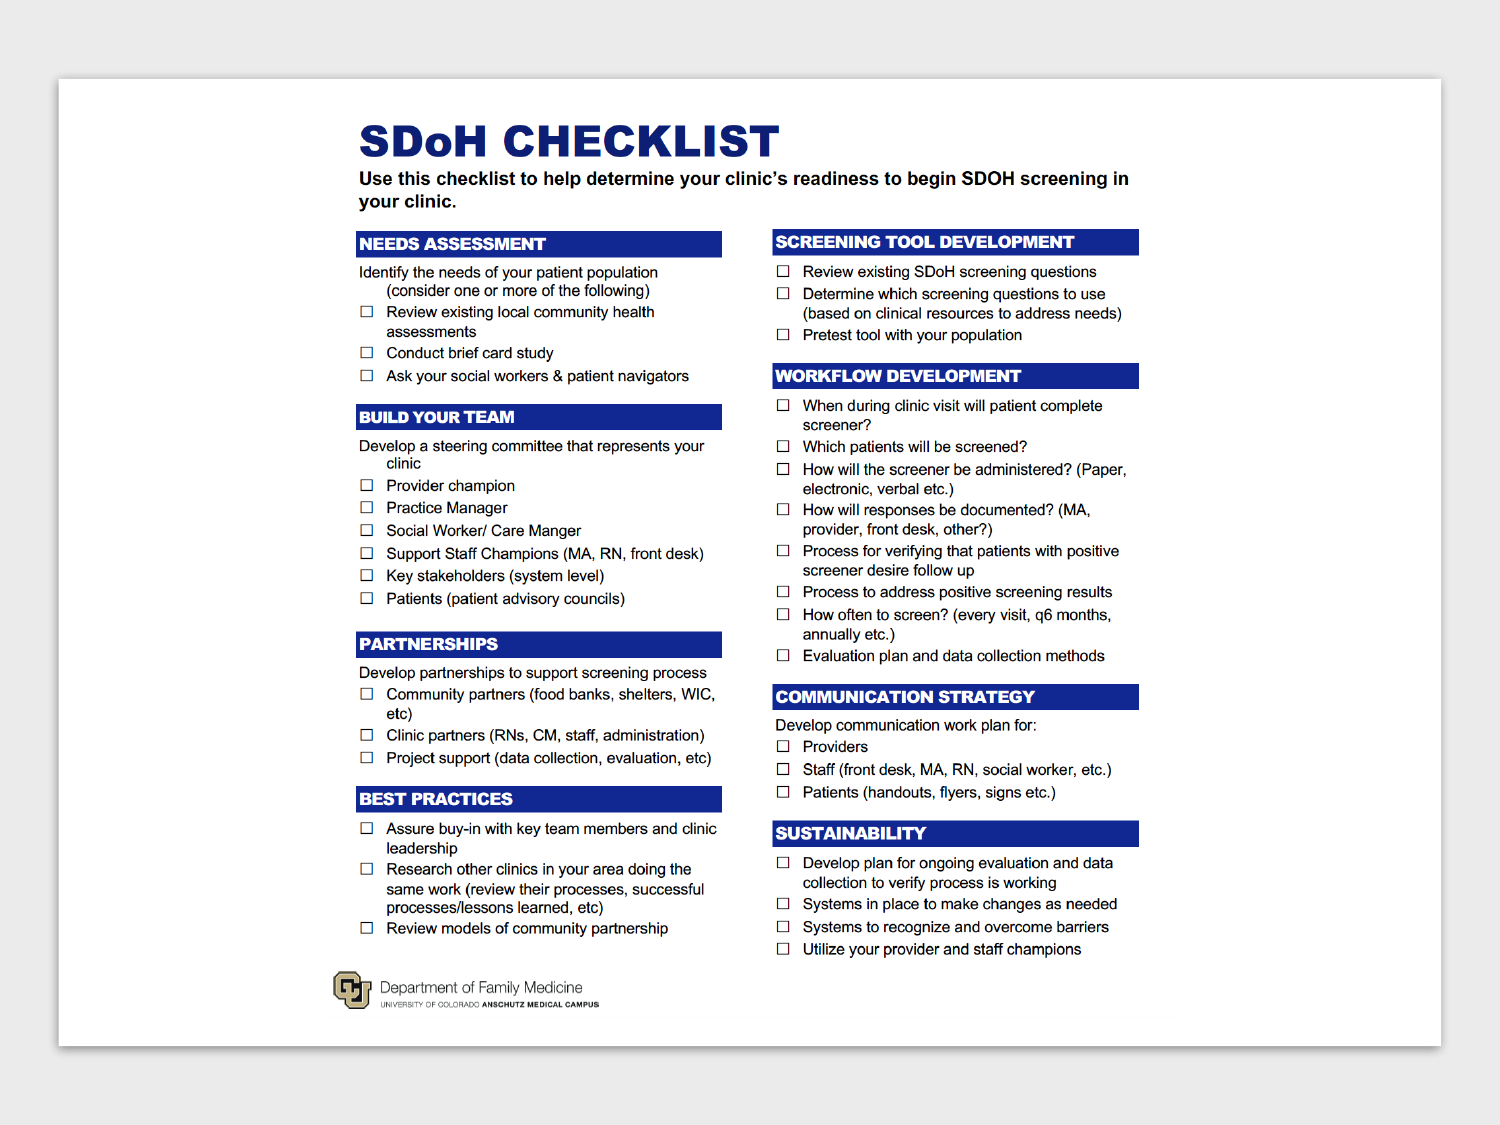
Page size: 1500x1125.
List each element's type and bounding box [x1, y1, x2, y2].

text_box [0, 0, 1500, 1125]
text_box [57, 77, 1443, 1048]
picture [325, 104, 1175, 1020]
